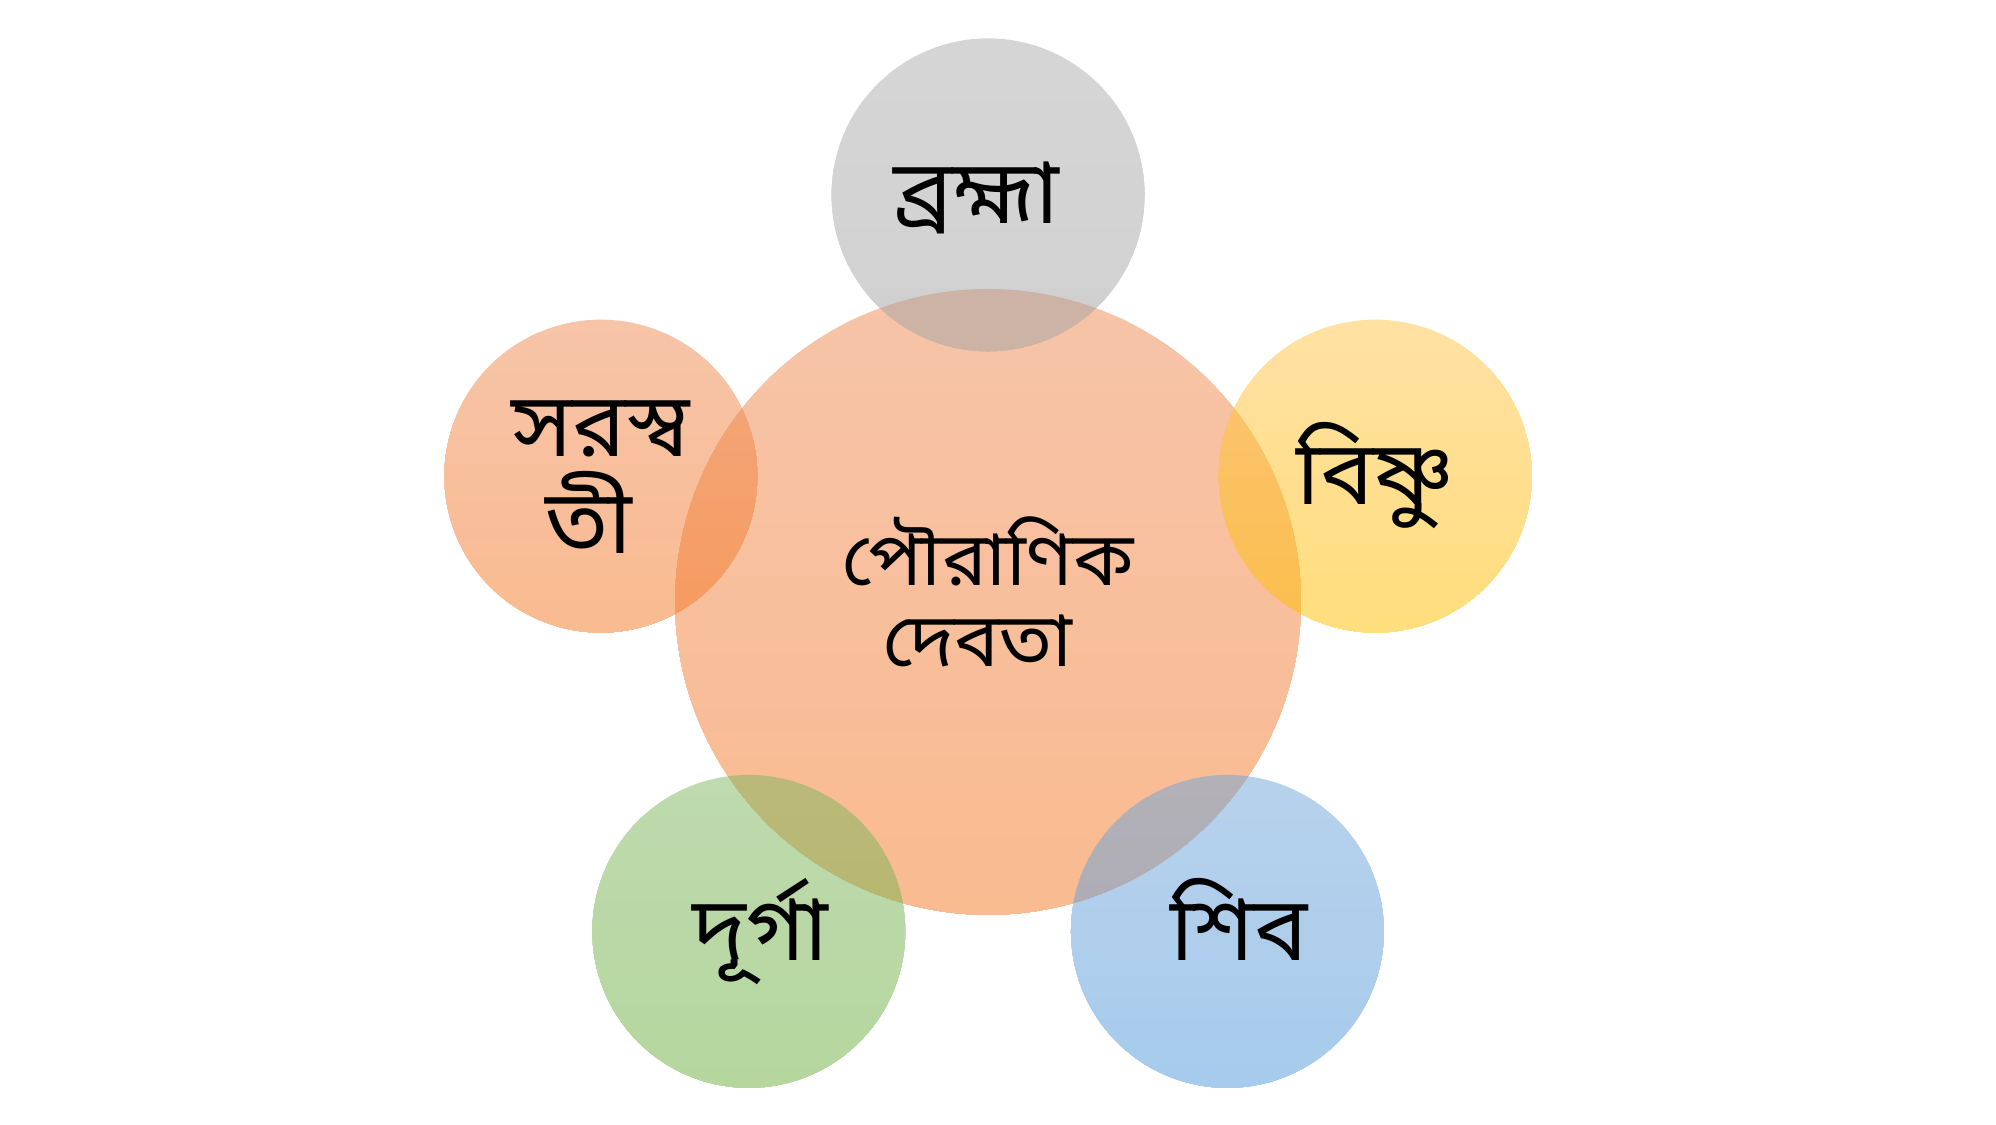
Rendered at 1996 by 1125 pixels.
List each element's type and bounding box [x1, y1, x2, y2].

text_box [0, 19, 1977, 1108]
